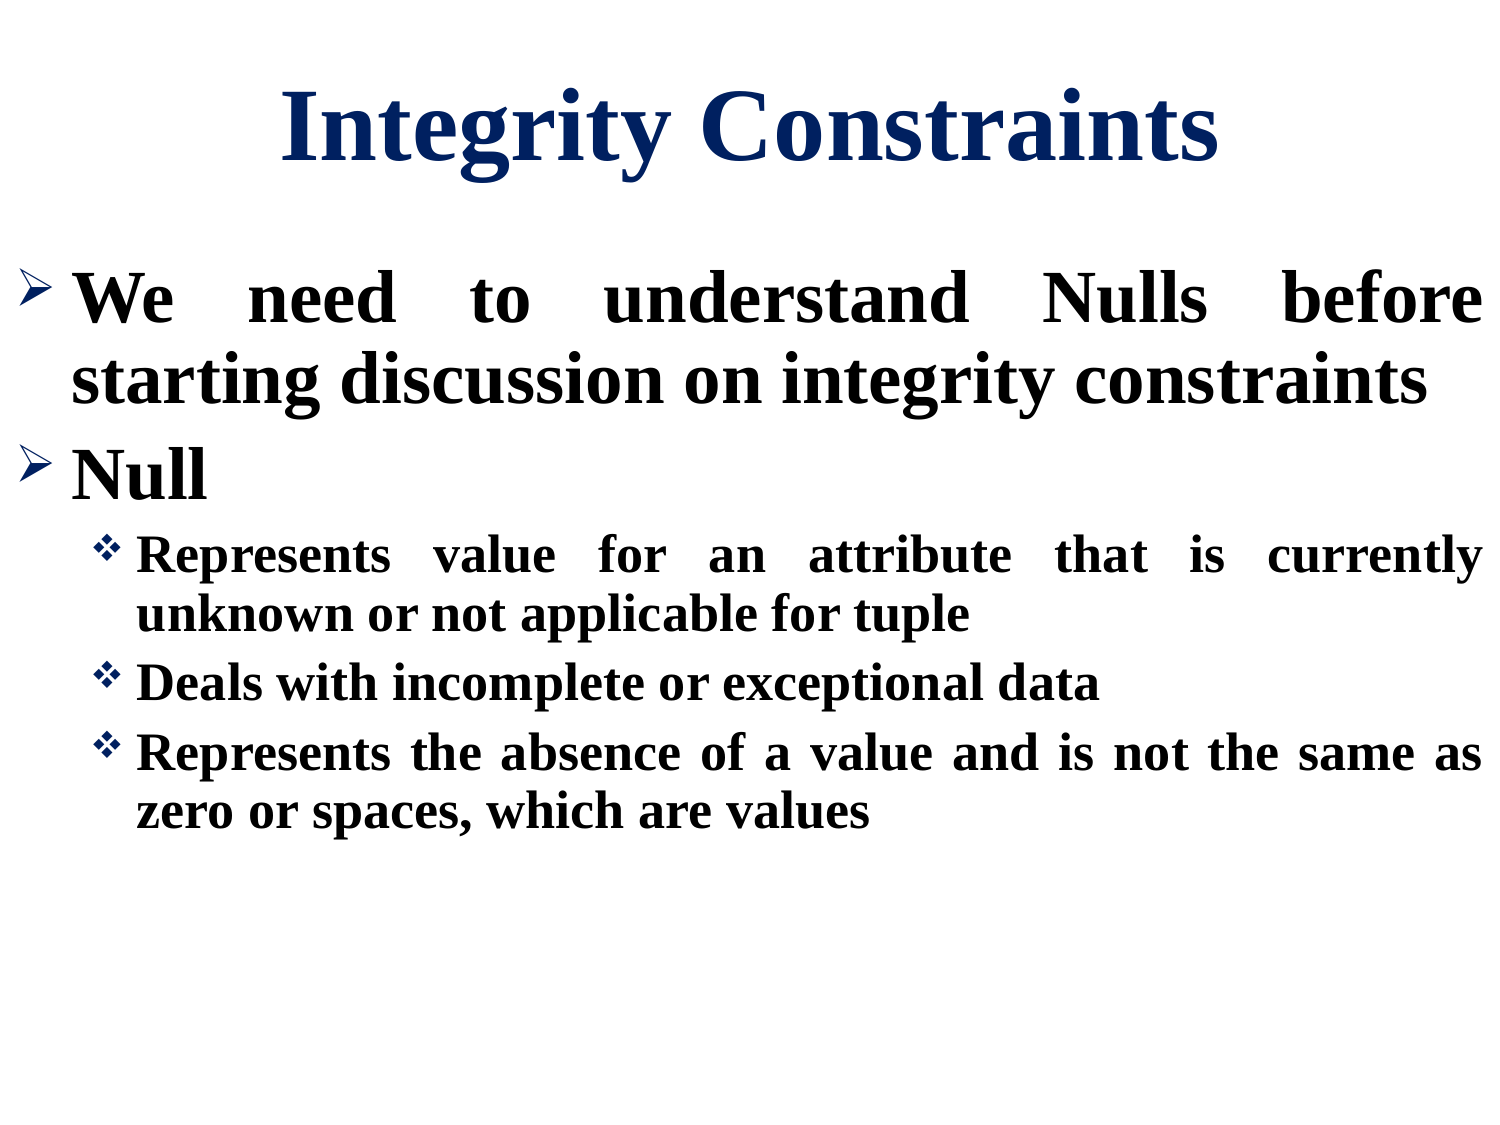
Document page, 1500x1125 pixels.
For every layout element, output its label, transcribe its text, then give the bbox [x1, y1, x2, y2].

title Integrity Constraints [0, 37, 1500, 200]
list We need to understand Nulls before starting discussion on integrity constraints Null Represents value for an attribute that is currently unknown or not applicable for tuple Deals with incomplete or exceptional data Represents the absence of a value and is not the same as zero or spaces, which are values [0, 249, 1500, 1125]
